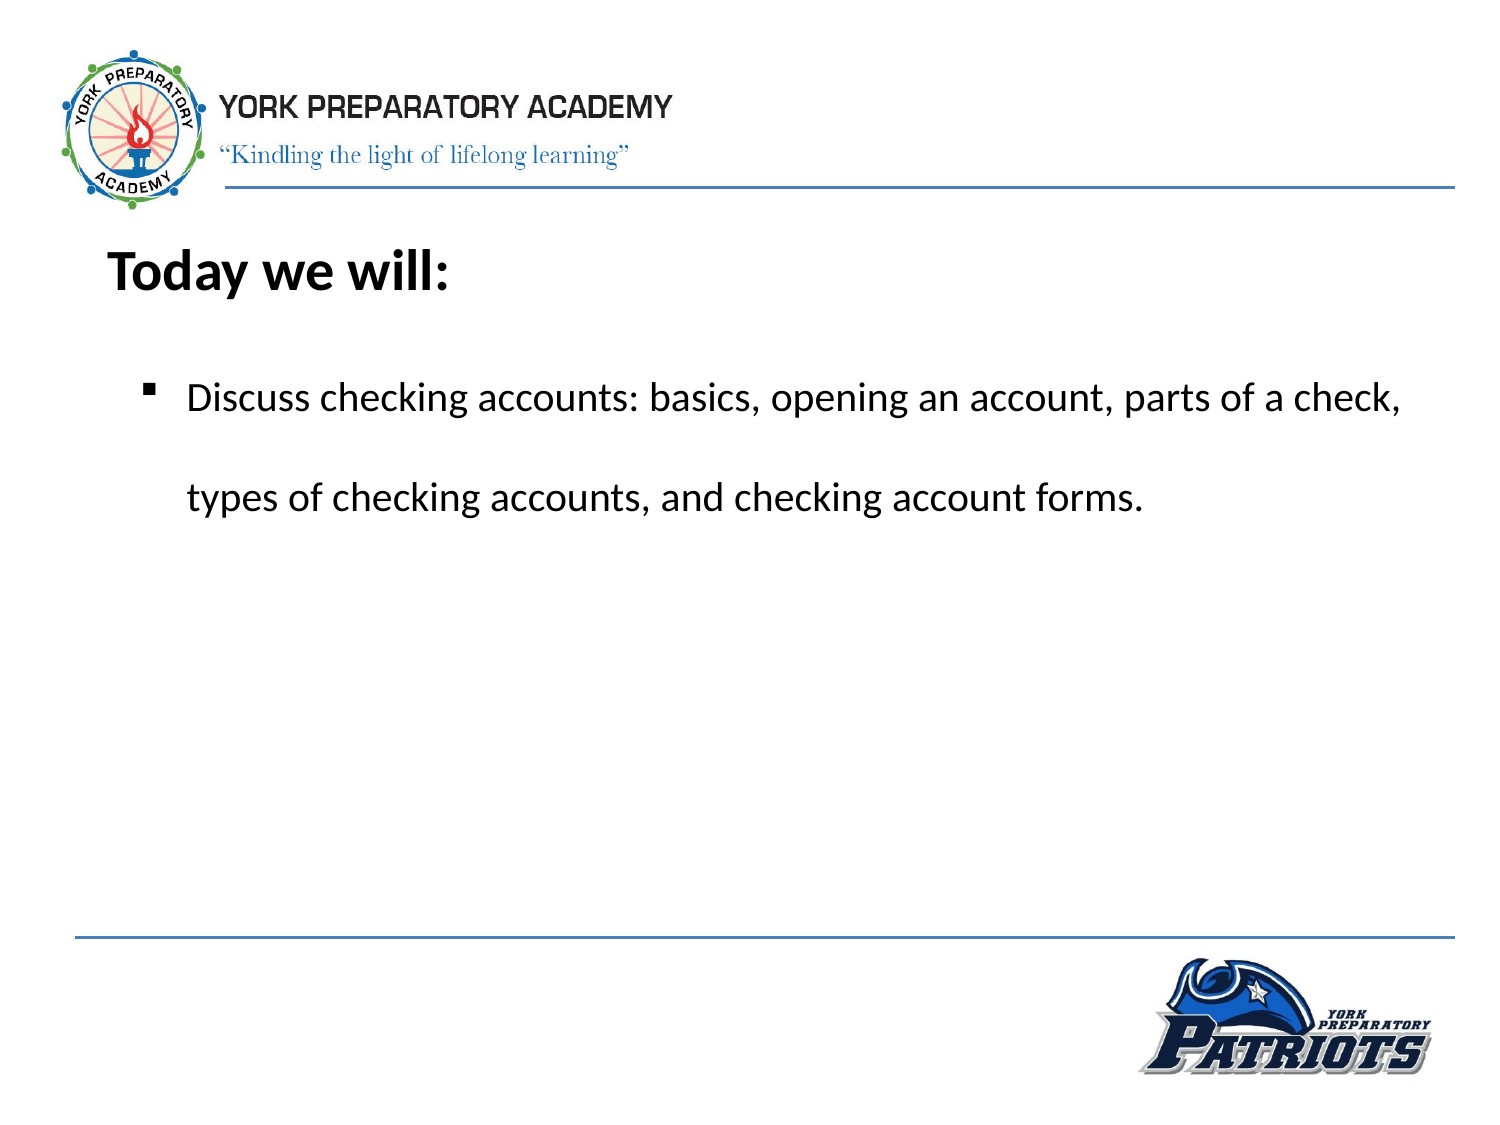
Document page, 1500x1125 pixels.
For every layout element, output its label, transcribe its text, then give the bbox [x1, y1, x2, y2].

picture [37, 24, 707, 216]
text_box Today we will: [92, 225, 466, 310]
picture [1137, 958, 1432, 1088]
text_box Discuss checking accounts: basics, opening an account, parts of a check, types of checking accounts, and checking account forms. [125, 312, 1432, 528]
